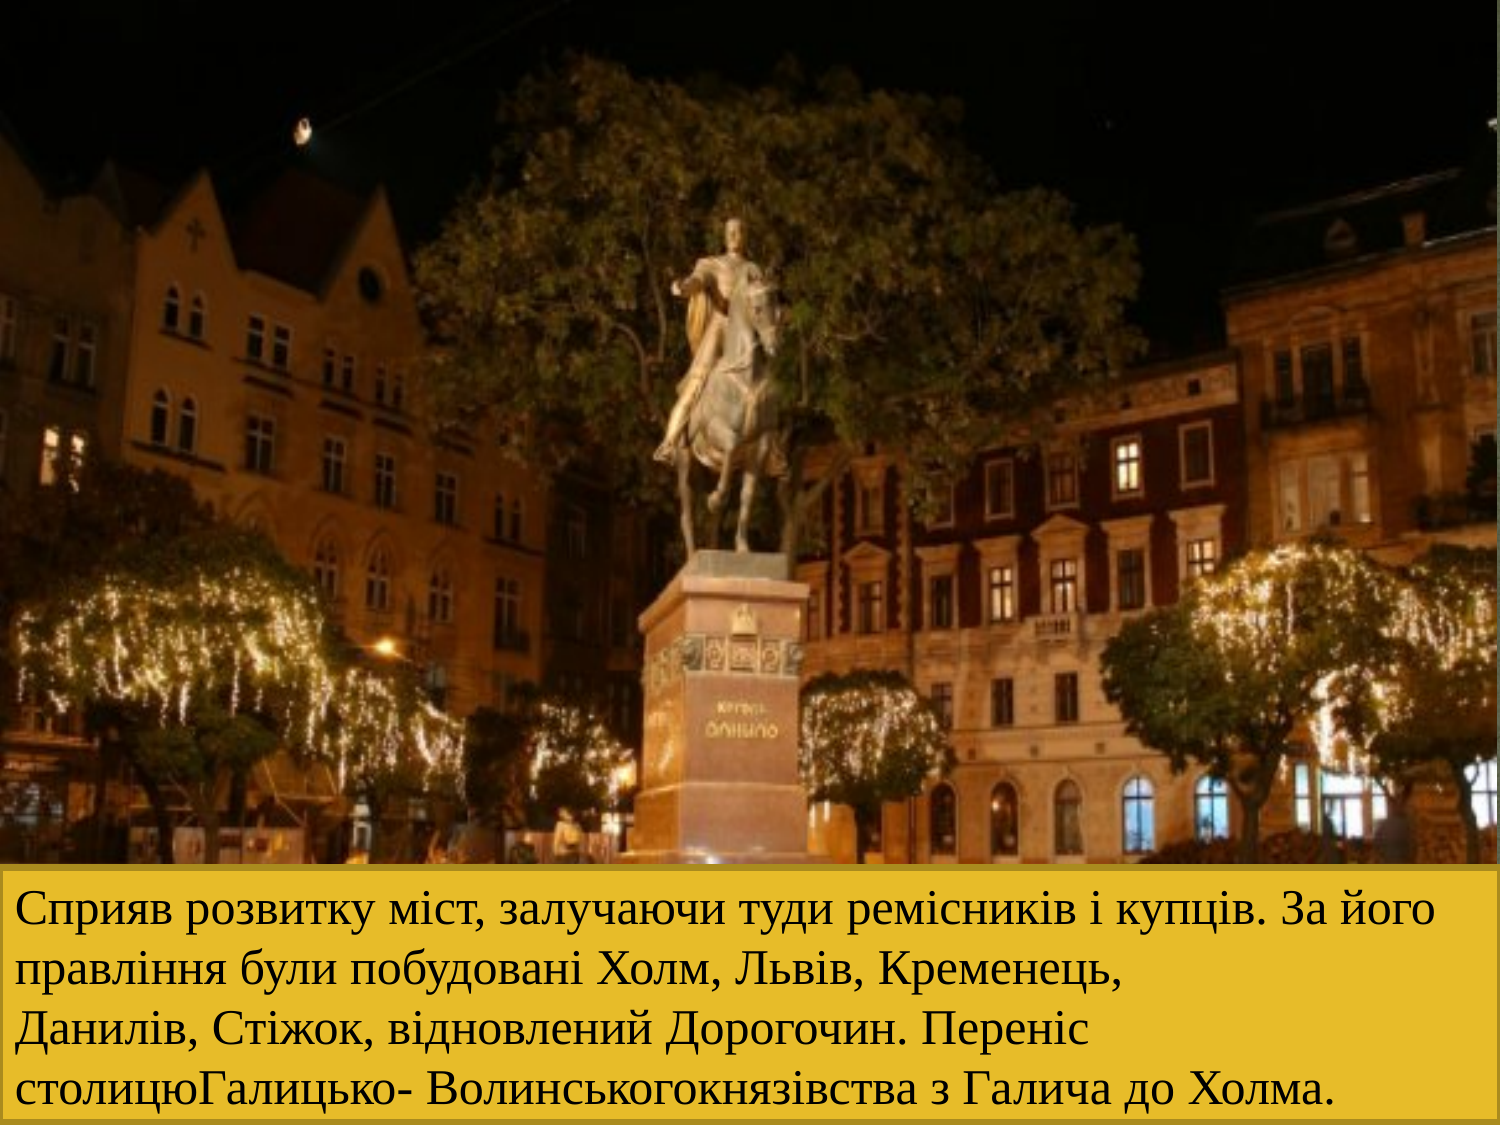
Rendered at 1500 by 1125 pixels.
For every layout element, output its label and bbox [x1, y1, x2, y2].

list [2, 3, 1495, 1123]
